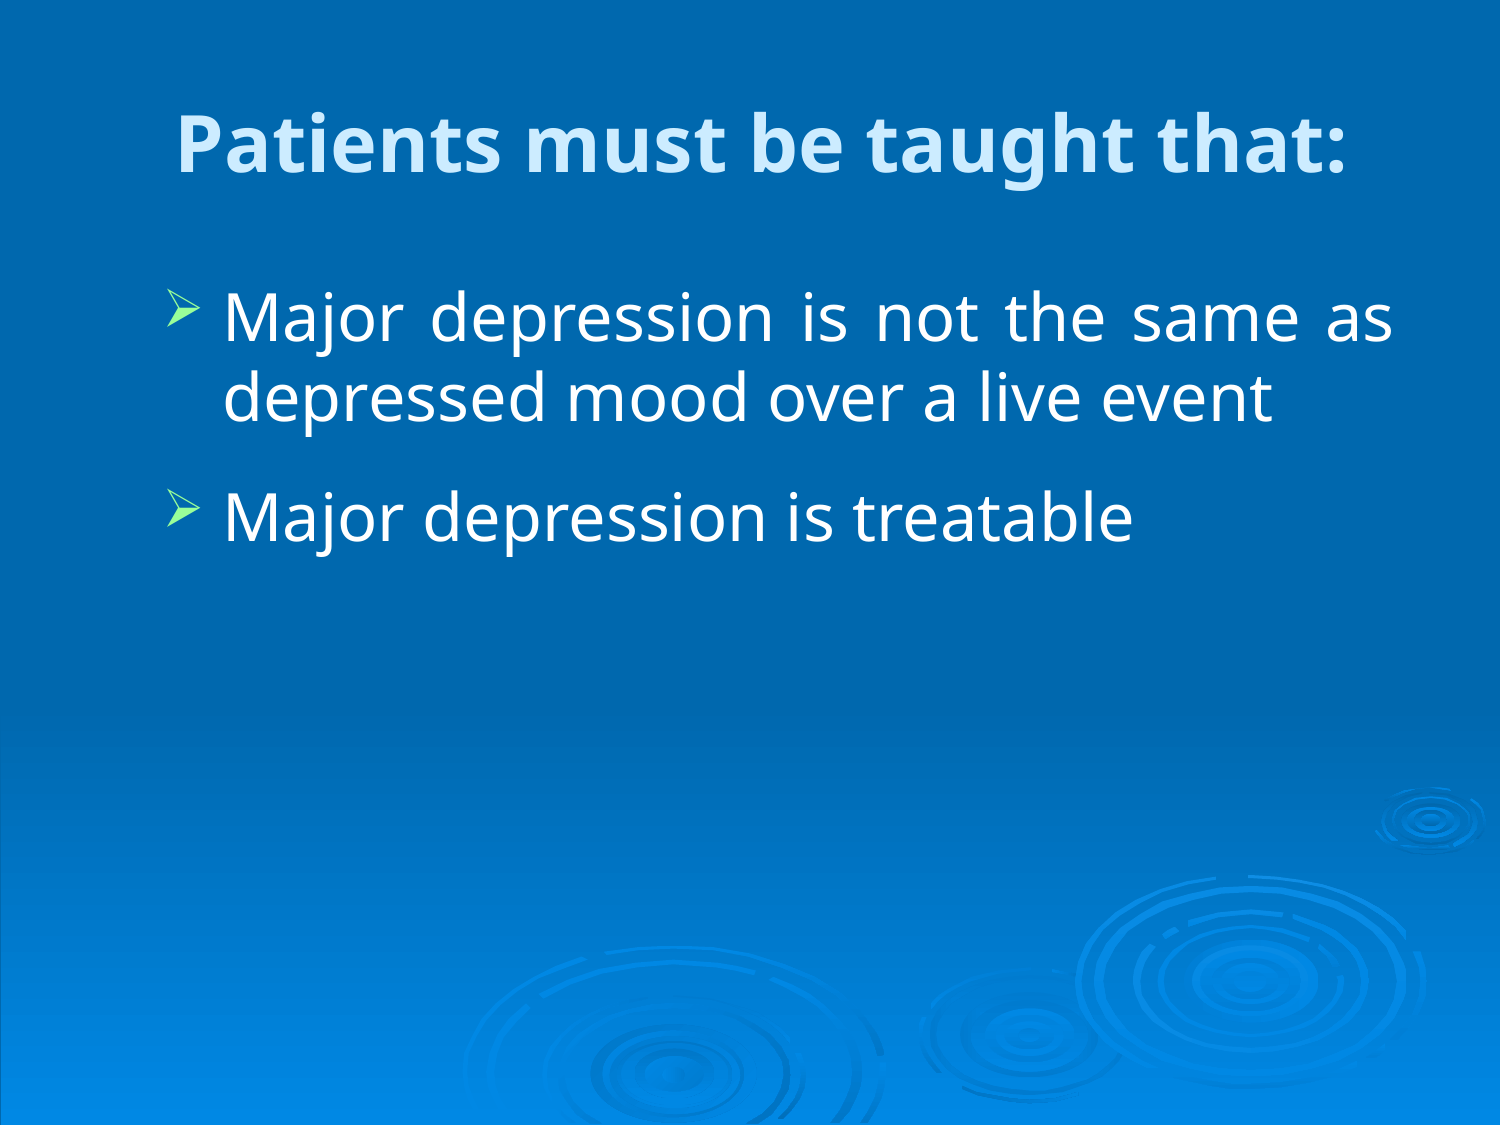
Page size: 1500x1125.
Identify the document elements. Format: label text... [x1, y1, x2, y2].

title Patients must be taught that: [88, 78, 1436, 197]
subtitle Major depression is not the same as depressed mood over a live event Major depression is treatable [147, 267, 1412, 764]
